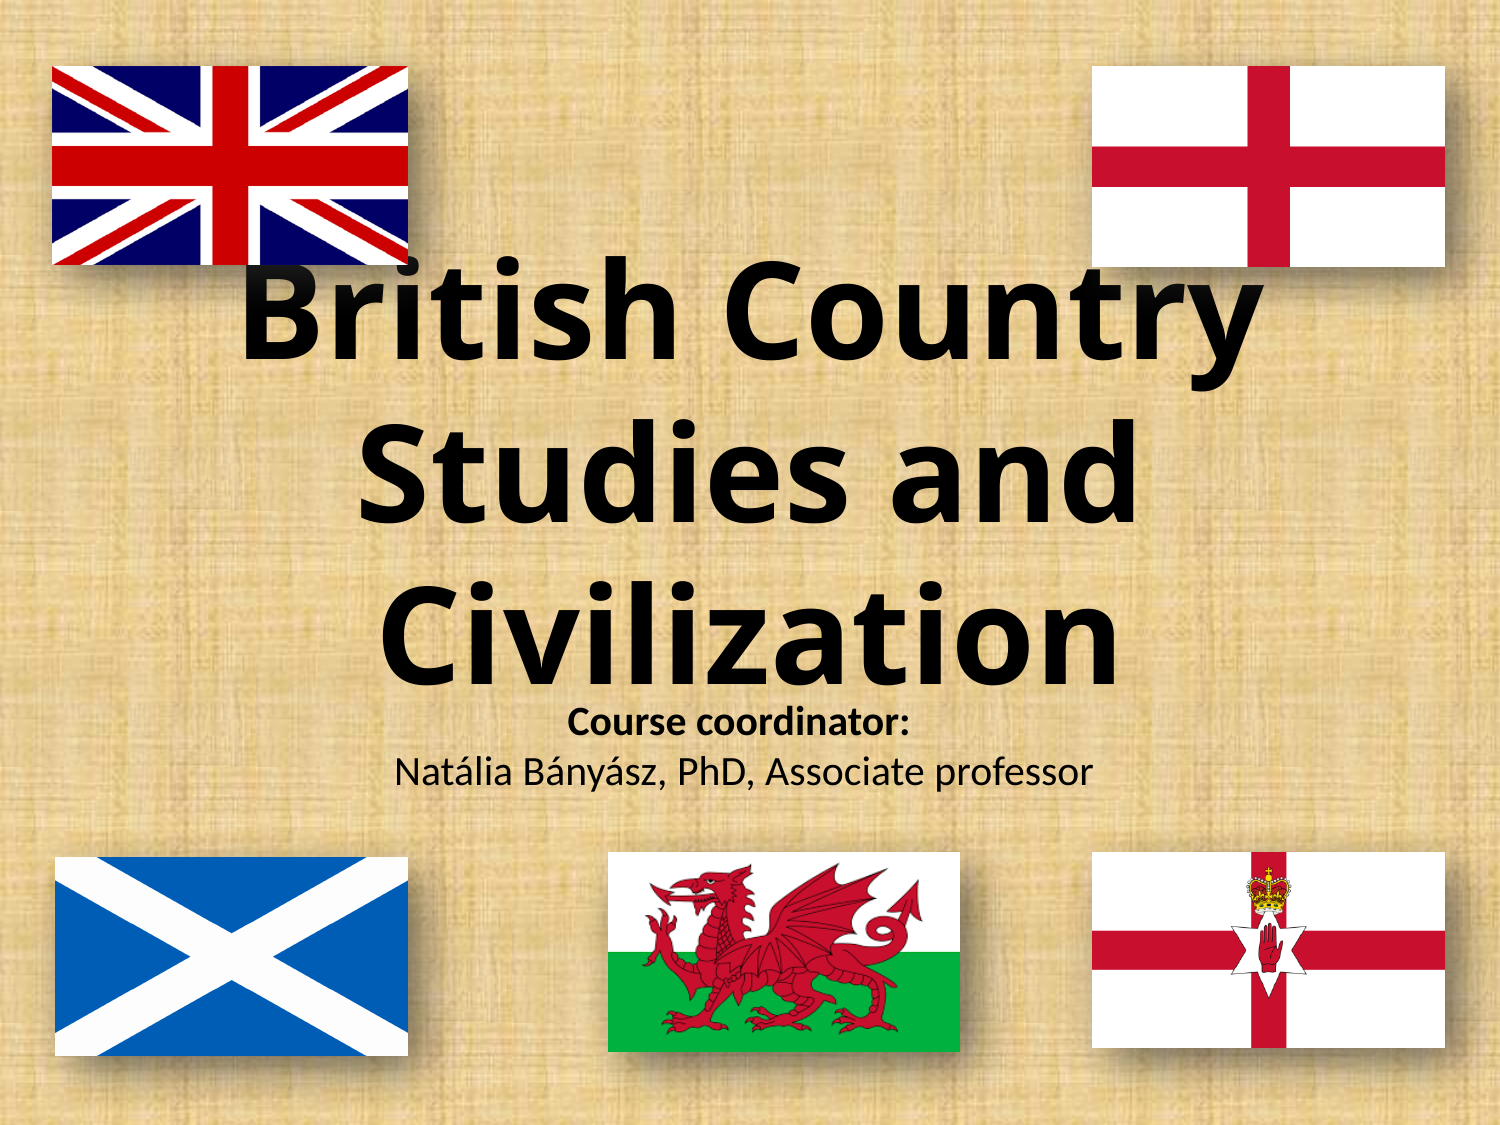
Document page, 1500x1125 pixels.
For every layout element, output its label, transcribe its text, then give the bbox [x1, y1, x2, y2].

title British Country Studies and Civilization [112, 349, 1388, 587]
text_box Course coordinator: Natália Bányász, PhD, Associate professor [135, 686, 1353, 802]
picture [0, 0, 1500, 1125]
